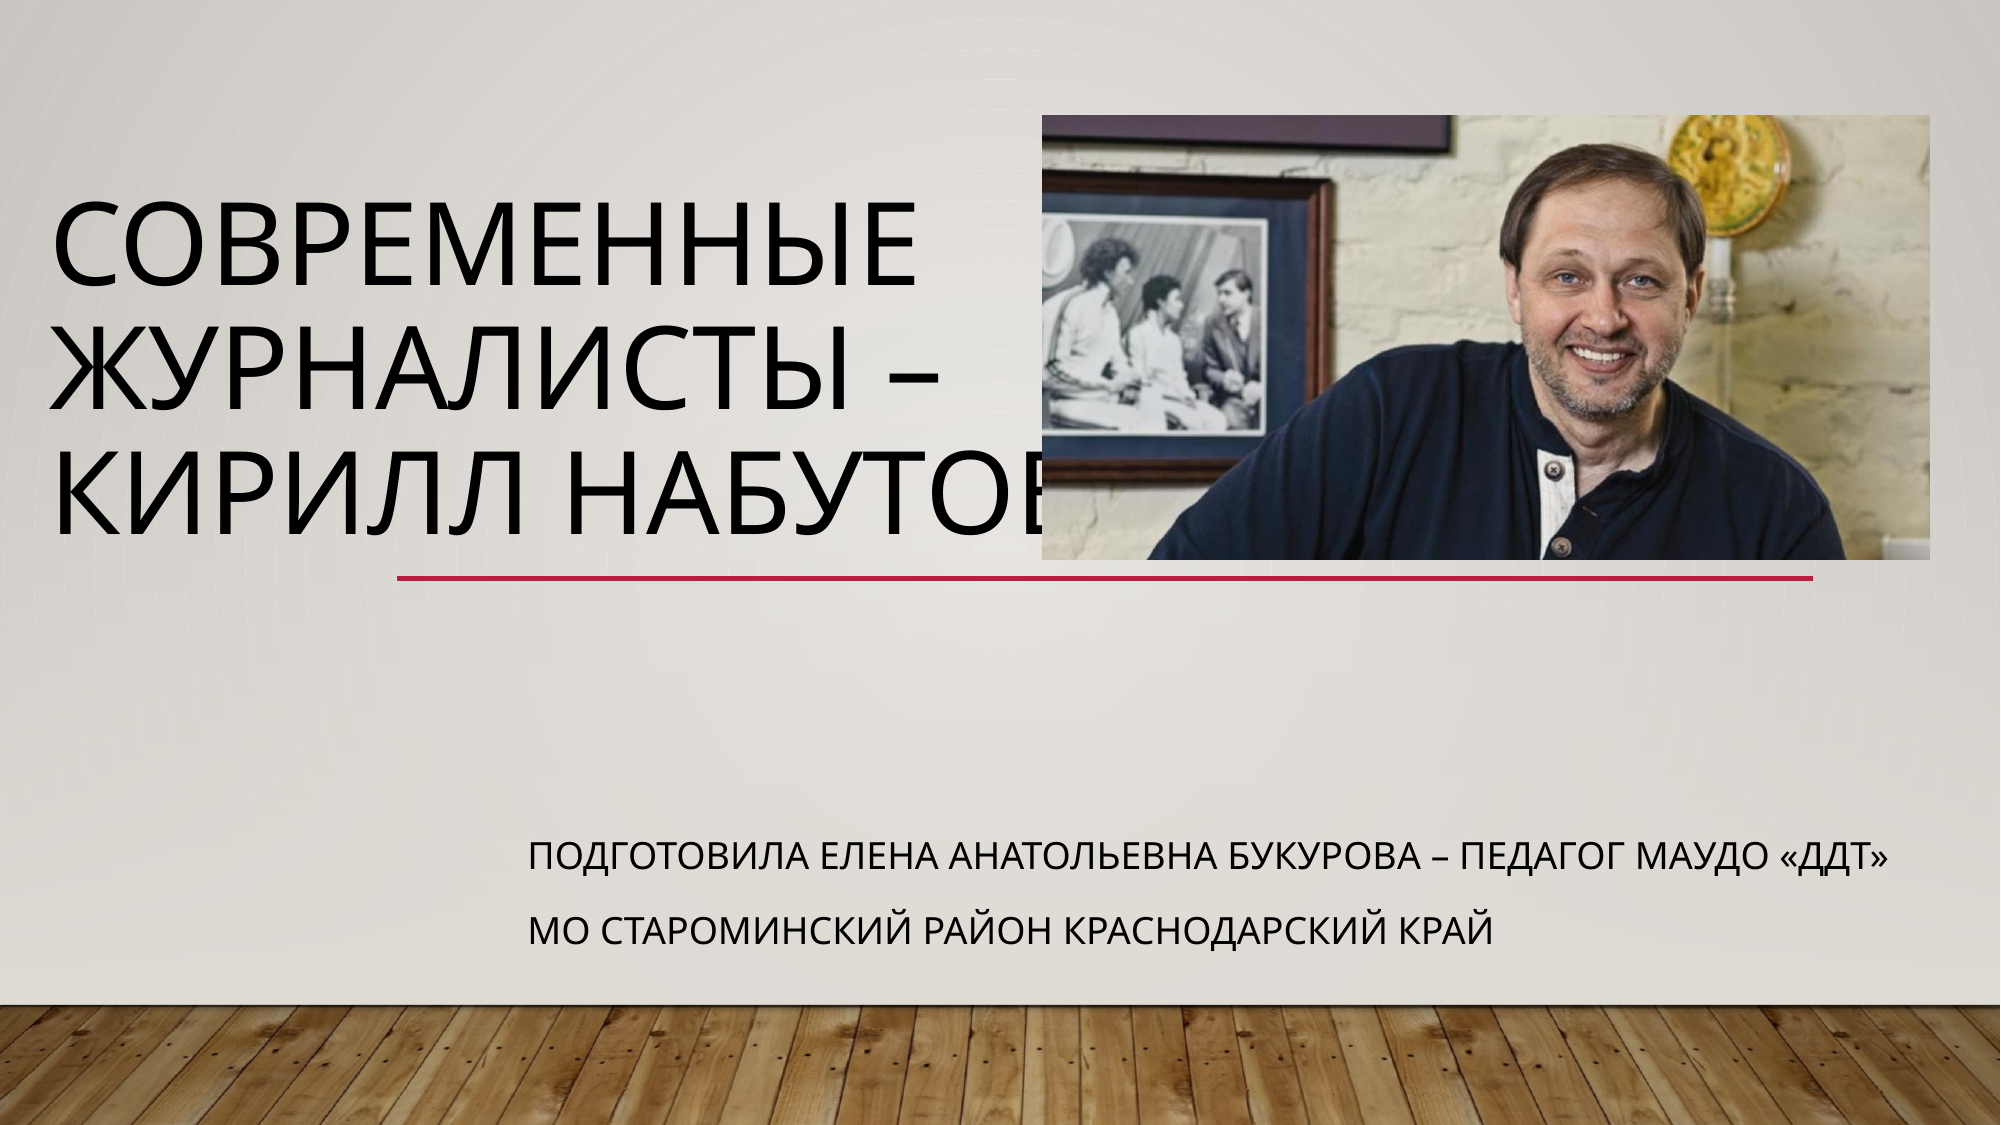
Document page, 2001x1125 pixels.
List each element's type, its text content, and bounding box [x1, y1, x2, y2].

title СОВРЕМЕННЫЕ ЖУРНАЛИСТЫ – кирилл набутов [34, 142, 1041, 560]
picture [1041, 115, 1930, 560]
subtitle Подготовила Елена анатольевна букурова – педагог маудо «ДДт» Мо староминский район краснодарский край [512, 808, 1930, 969]
picture [0, 1005, 2000, 1125]
